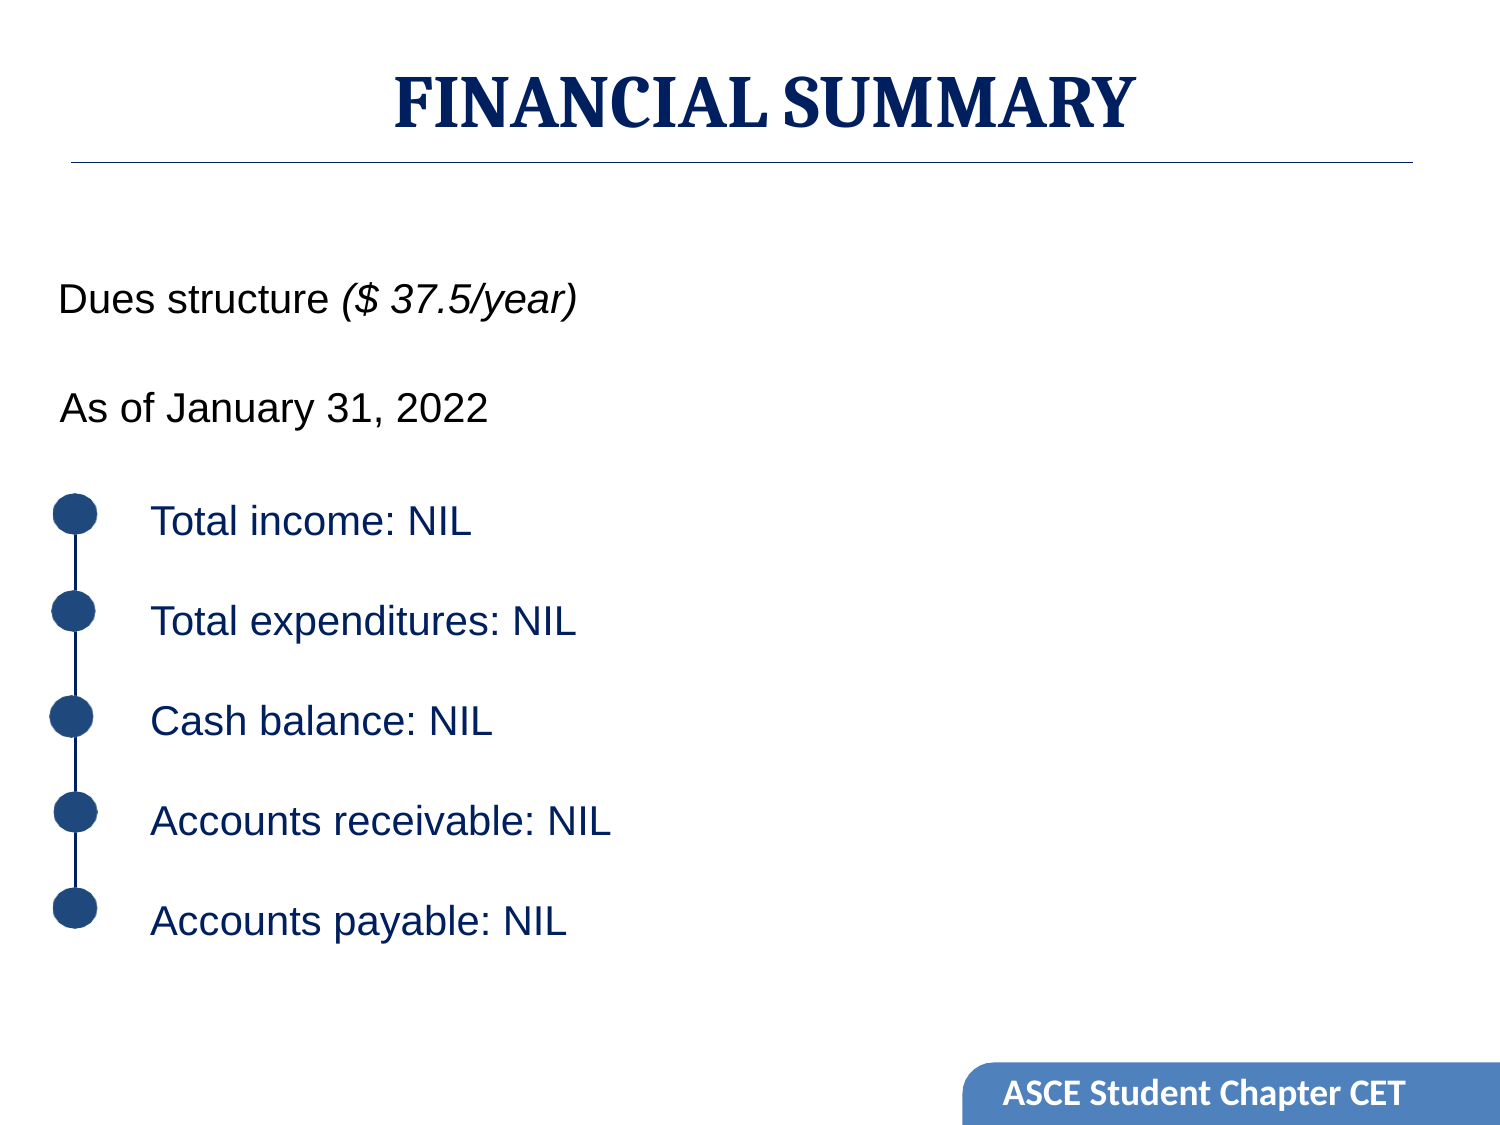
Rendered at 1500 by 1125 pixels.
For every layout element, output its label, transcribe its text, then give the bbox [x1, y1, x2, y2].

text_box [53, 791, 98, 833]
list Total income: NIL Total expenditures: NIL Cash balance: NIL Accounts receivable: NIL Accounts payable: NIL [150, 393, 1419, 949]
text_box Dues structure ($ 37.5/year) [43, 264, 594, 329]
text_box ASCE Student Chapter CET [1000, 1075, 1500, 1113]
text_box [52, 493, 98, 535]
text_box [49, 695, 94, 738]
text_box [51, 590, 96, 633]
title FINANCIAL SUMMARY [30, 52, 1500, 143]
text_box As of January 31, 2022 [44, 373, 505, 439]
text_box [52, 887, 98, 929]
